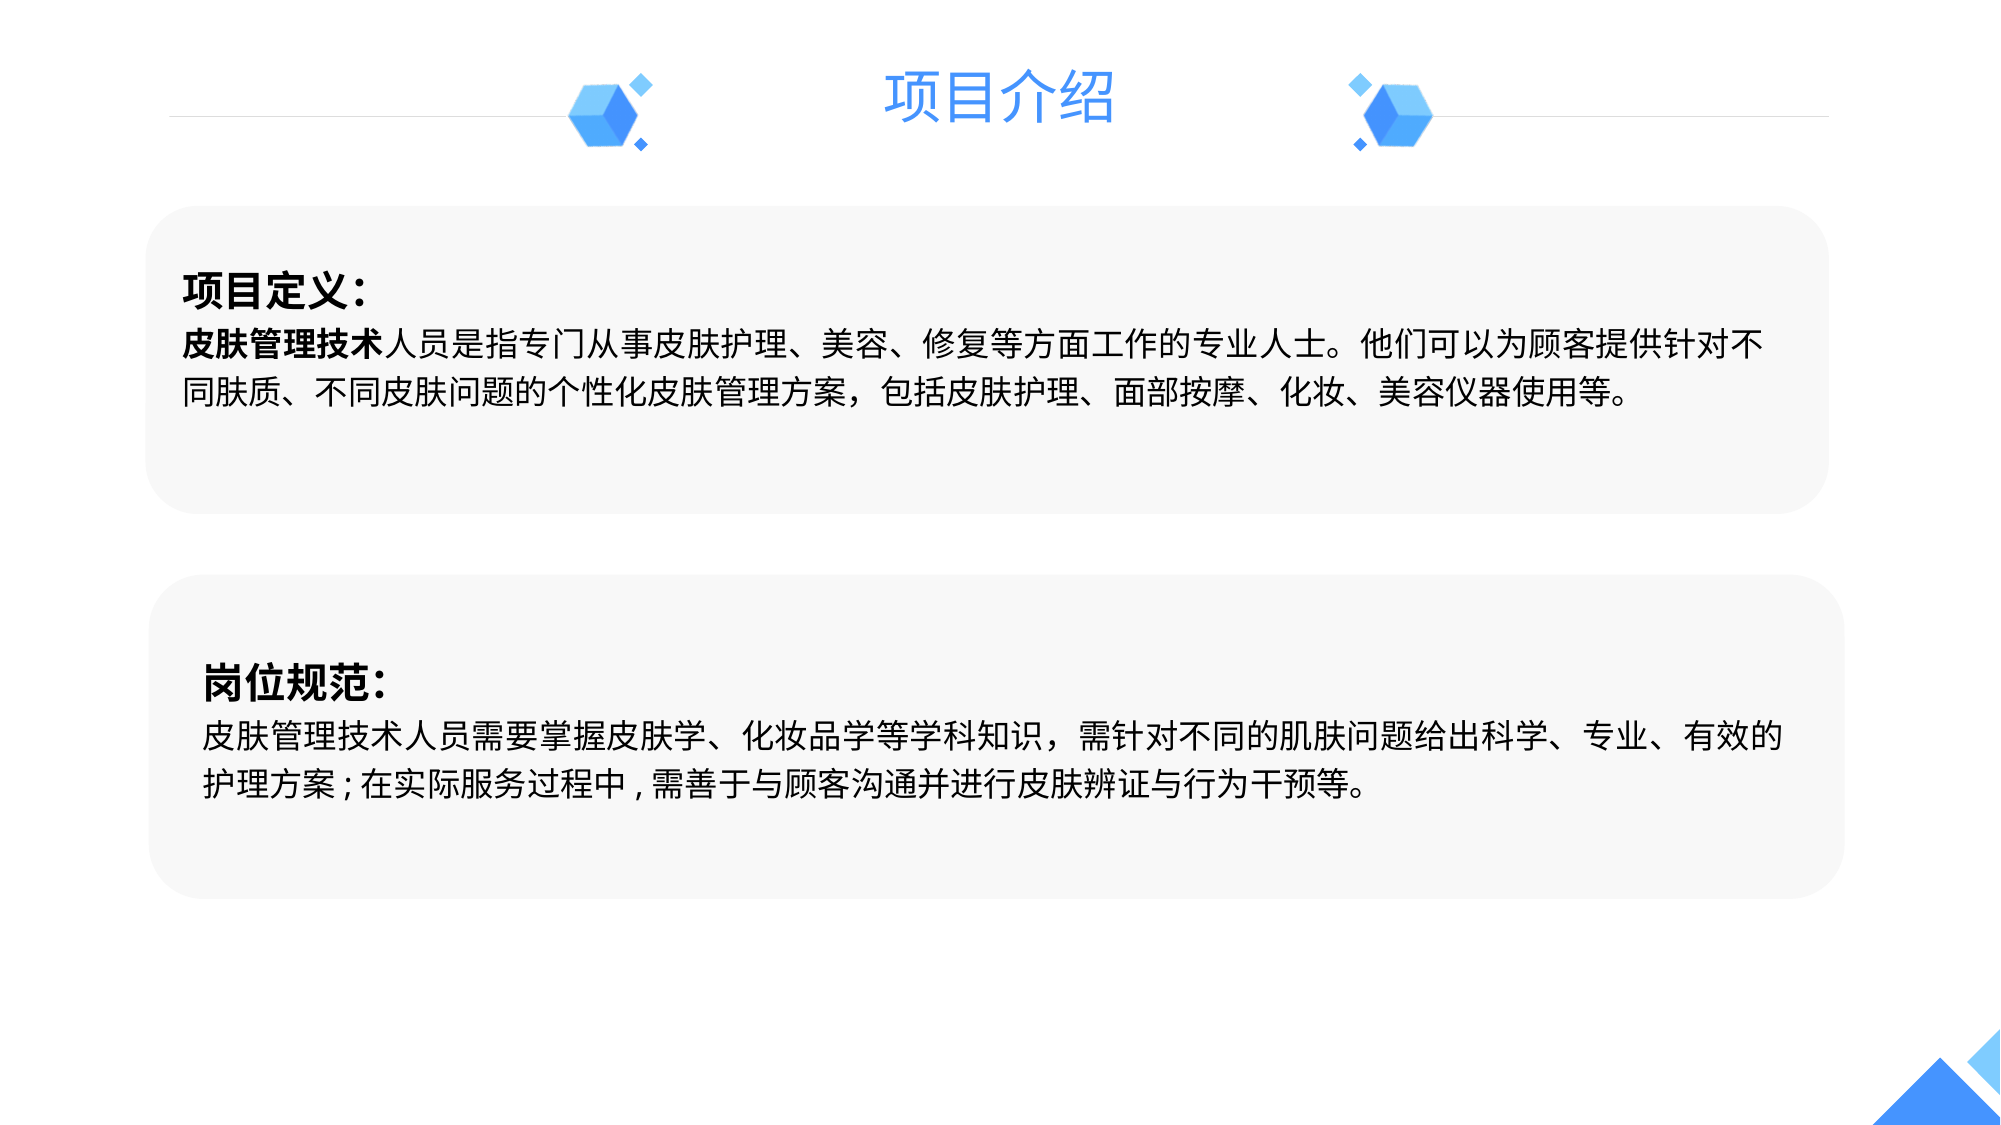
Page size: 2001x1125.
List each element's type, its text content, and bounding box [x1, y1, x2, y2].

picture [1303, 30, 1475, 205]
picture [527, 31, 698, 205]
text_box 项目介绍 [671, 52, 1329, 138]
text_box [148, 574, 1845, 899]
text_box 项目定义： 皮肤管理技术人员是指专门从事皮肤护理、美容、修复等方面工作的专业人士。他们可以为顾客提供针对不同肤质、不同皮肤问题的个性化皮肤管理方案，包括皮肤护理、面部按摩、化妆、美容仪器使用等。 [167, 247, 1779, 530]
text_box [145, 205, 1829, 514]
text_box 岗位规范： 皮肤管理技术人员需要掌握皮肤学、化妆品学等学科知识，需针对不同的肌肤问题给出科学、专业、有效的护理方案;在实际服务过程中,需善于与顾客沟通并进行皮肤辨证与行为干预等。 [188, 639, 1800, 859]
